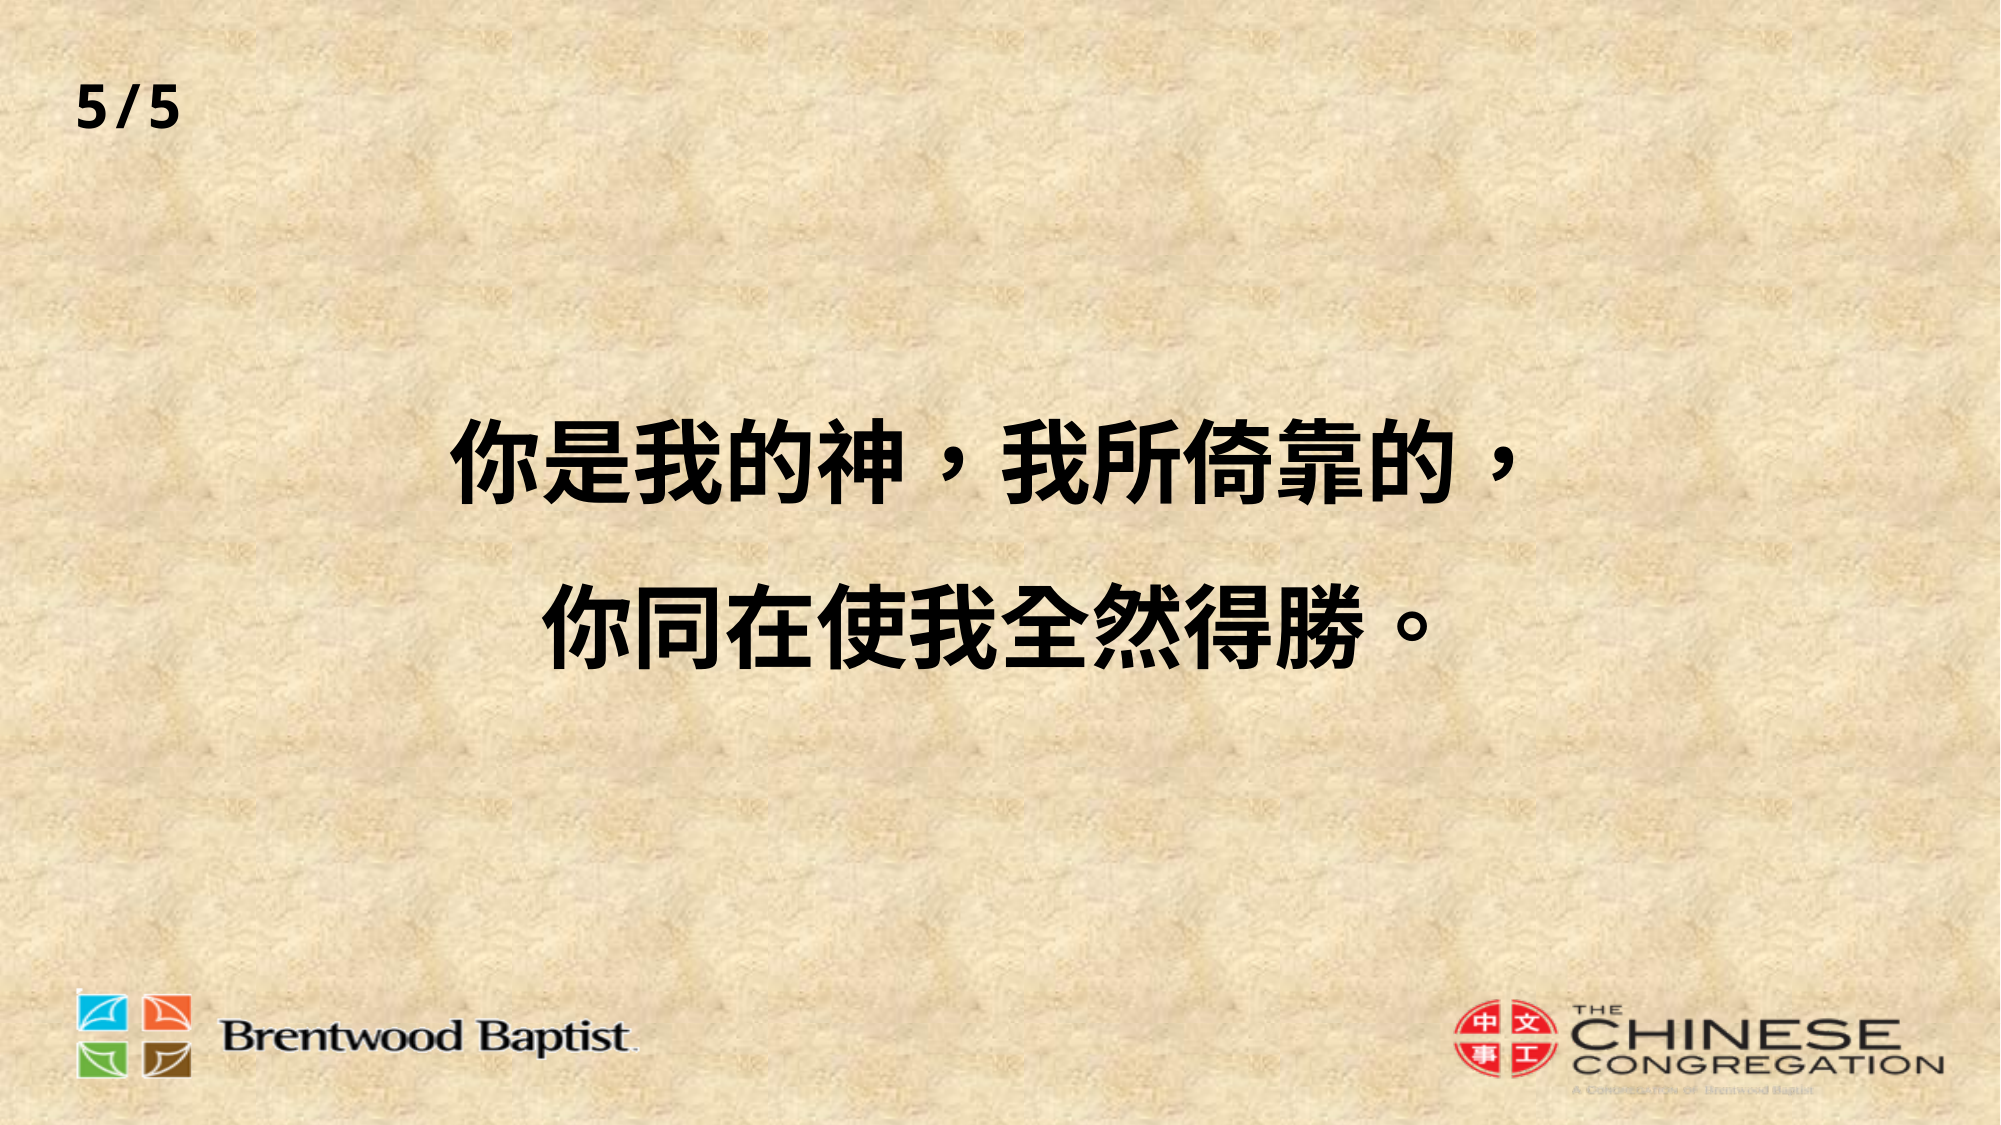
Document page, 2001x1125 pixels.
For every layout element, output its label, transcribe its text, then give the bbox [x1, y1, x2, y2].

picture [0, 0, 2001, 1125]
title 你是我的神，我所倚靠的， 你同在使我全然得勝。 [249, 74, 1751, 954]
text_box 5/5 [58, 59, 198, 148]
